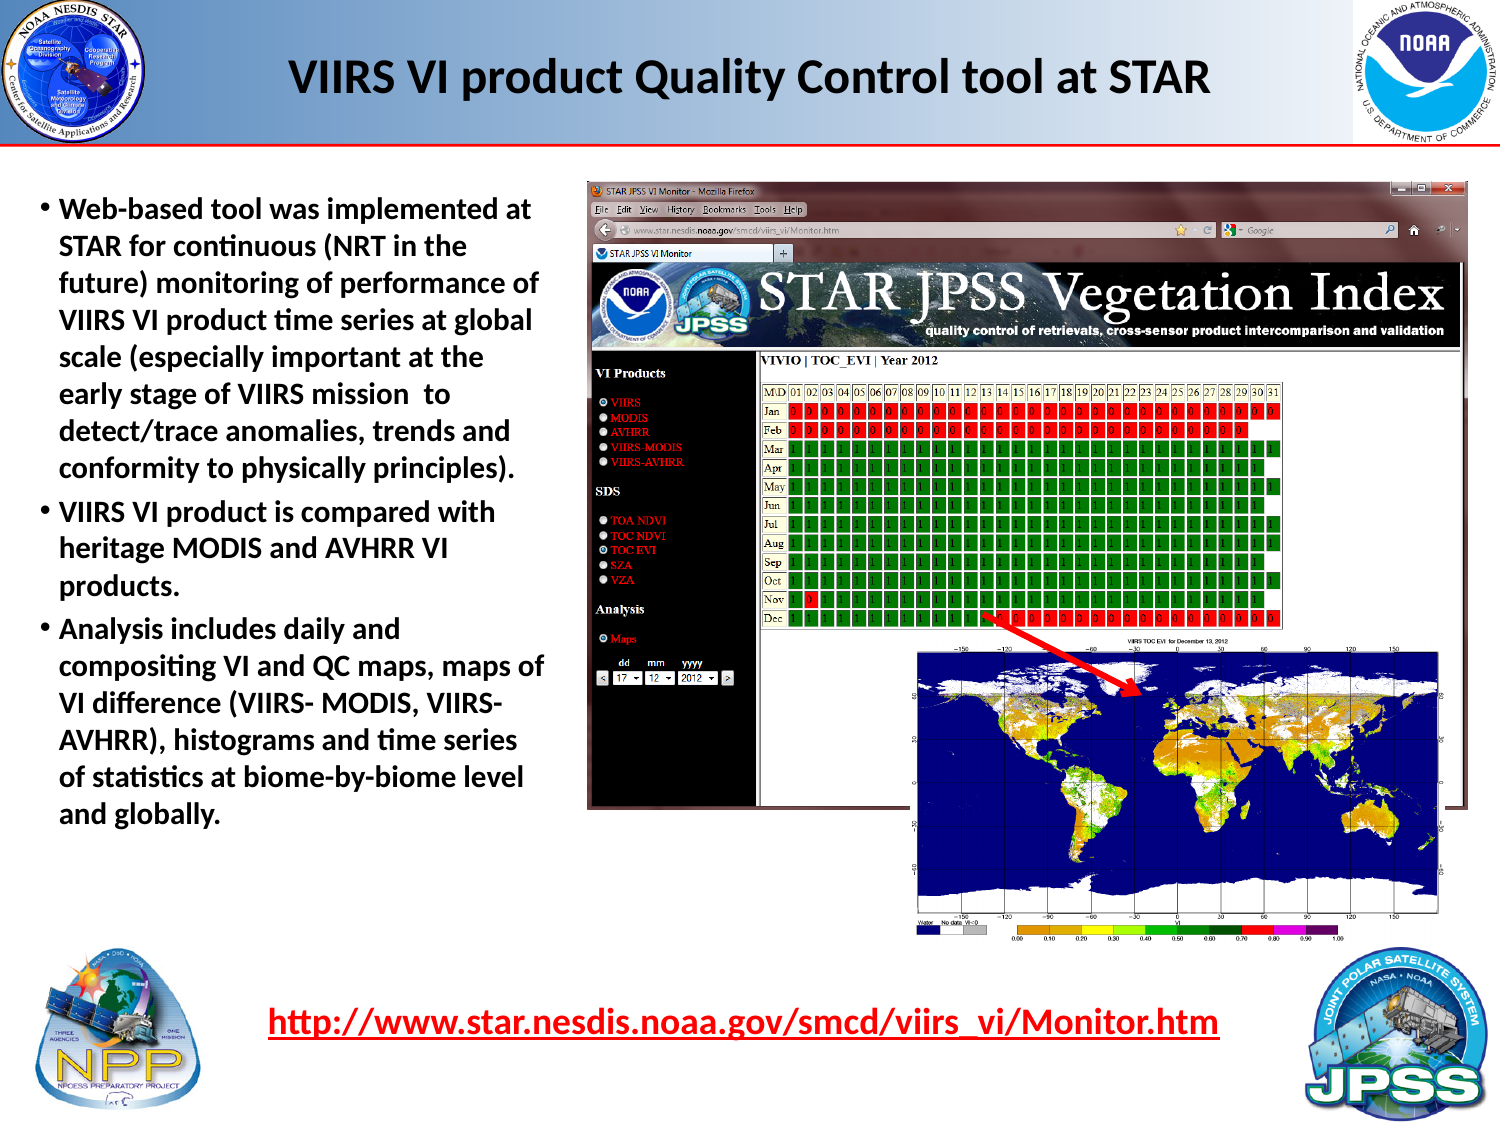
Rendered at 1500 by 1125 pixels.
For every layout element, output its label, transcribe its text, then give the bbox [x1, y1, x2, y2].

picture [33, 945, 203, 1112]
slide_number 21 [1074, 1042, 1425, 1103]
picture [587, 180, 1468, 944]
picture [0, 0, 145, 144]
picture [1353, 0, 1498, 144]
text_box http://www.star.nesdis.noaa.gov/smcd/viirs_vi/Monitor.htm [162, 989, 1325, 1095]
text_box Web-based tool was implemented at STAR for continuous (NRT in the future) monitoring of performance of VIIRS VI product time series at global scale (especially important at the early stage of VIIRS mission to detect/trace anomalies, trends and conformity to physically principles). VIIRS VI product is compared with heritage MODIS and AVHRR VI products. Analysis includes daily and compositing VI and QC maps, maps of VI difference (VIIRS- MODIS, VIIRS-AVHRR), histograms and time series of statistics at biome-by-biome level and globally. [24, 181, 563, 844]
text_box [982, 613, 1143, 696]
text_box VIIRS VI product Quality Control tool at STAR [74, 33, 1425, 114]
picture [1302, 947, 1489, 1122]
